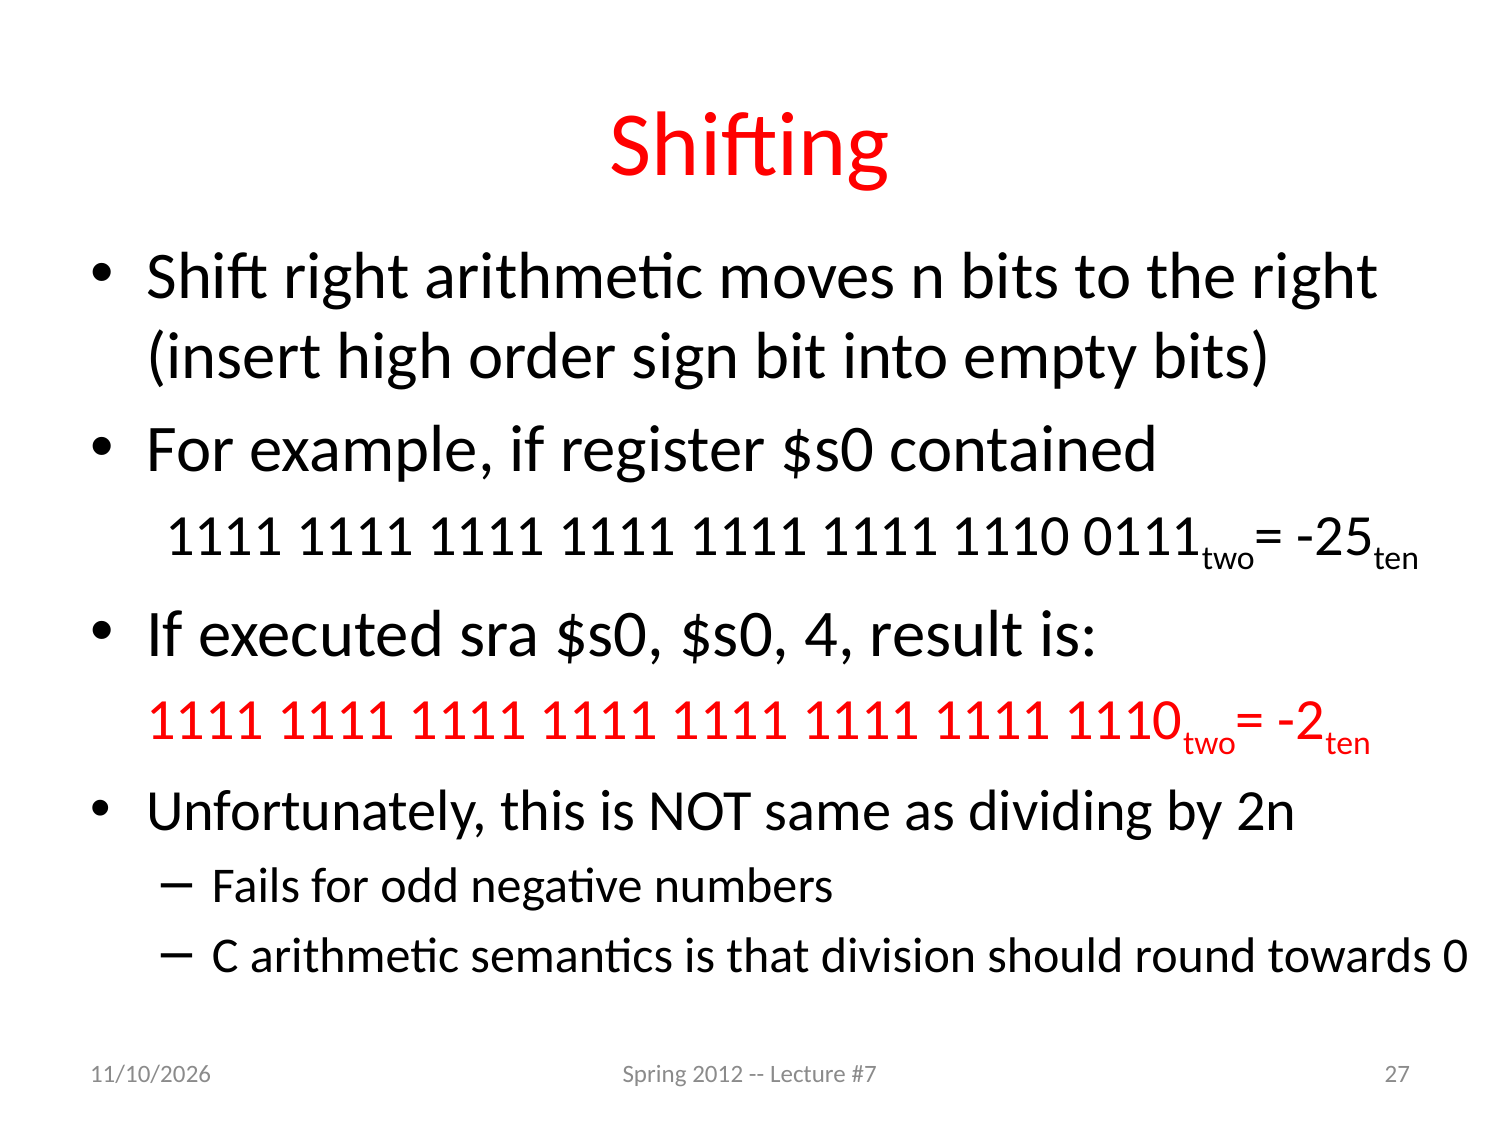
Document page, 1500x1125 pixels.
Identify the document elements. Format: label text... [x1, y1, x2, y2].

slide_number 27 [1074, 1042, 1425, 1103]
title Shifting [75, 45, 1425, 224]
footer Spring 2012 -- Lecture #7 [512, 1042, 988, 1103]
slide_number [75, 1042, 425, 1103]
list Shift right arithmetic moves n bits to the right (insert high order sign bit into empty bits) For example, if register $s0 contained 1111 1111 1111 1111 1111 1111 1110 0111two= -25ten If executed sra $s0, $s0, 4, result is: 1111 1111 1111 1111 1111 1111 1111 1110two= -2ten Unfortunately, this is NOT same as dividing by 2n Fails for odd negative numbers C arithmetic semantics is that division should round towards 0 [75, 224, 1500, 1062]
